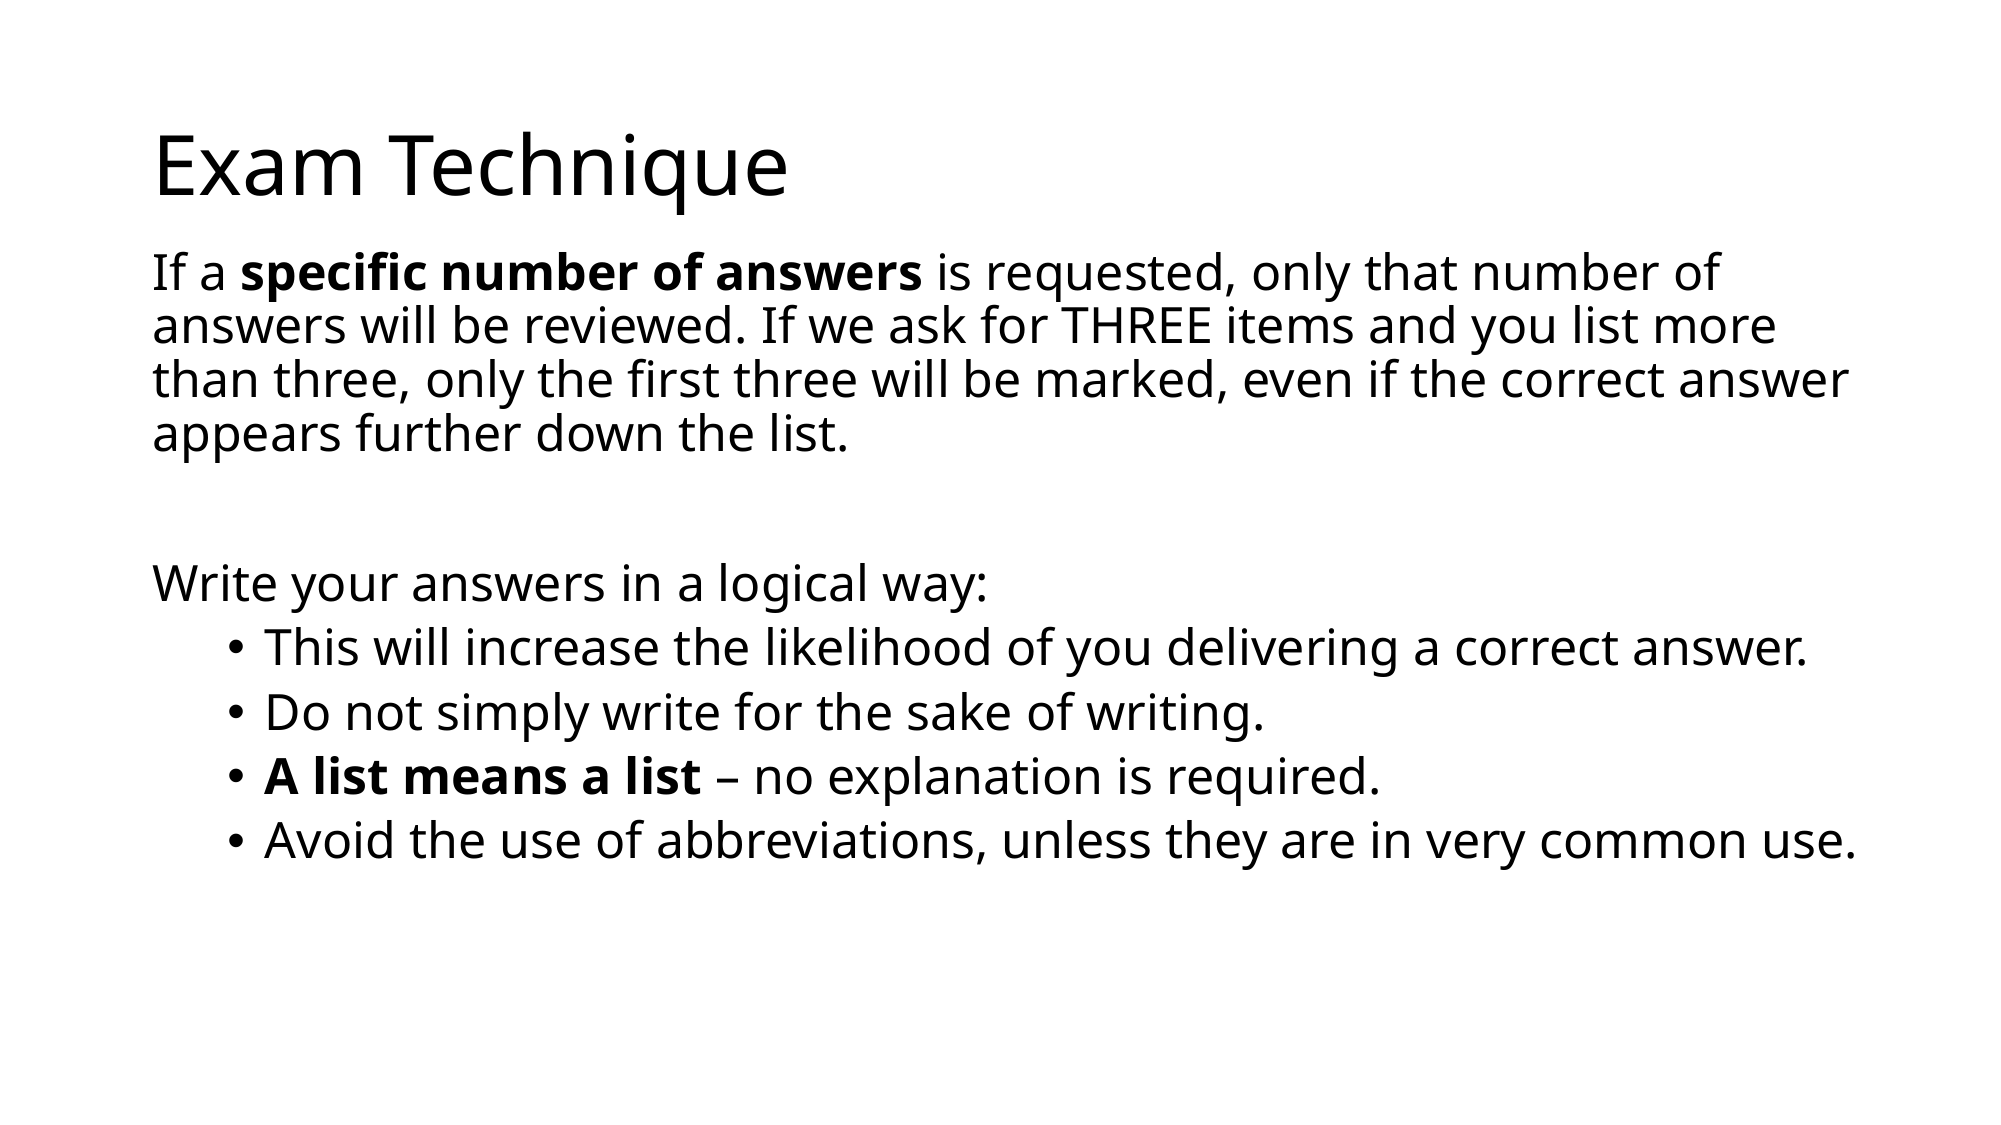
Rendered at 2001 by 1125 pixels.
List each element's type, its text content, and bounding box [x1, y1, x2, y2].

list If a specific number of answers is requested, only that number of answers will be reviewed. If we ask for THREE items and you list more than three, only the first three will be marked, even if the correct answer appears further down the list. Write your answers in a logical way: This will increase the likelihood of you delivering a correct answer. Do not simply write for the sake of writing. A list means a list – no explanation is required. Avoid the use of abbreviations, unless they are in very common use. [137, 239, 1892, 1066]
title Exam Technique [137, 59, 1863, 239]
